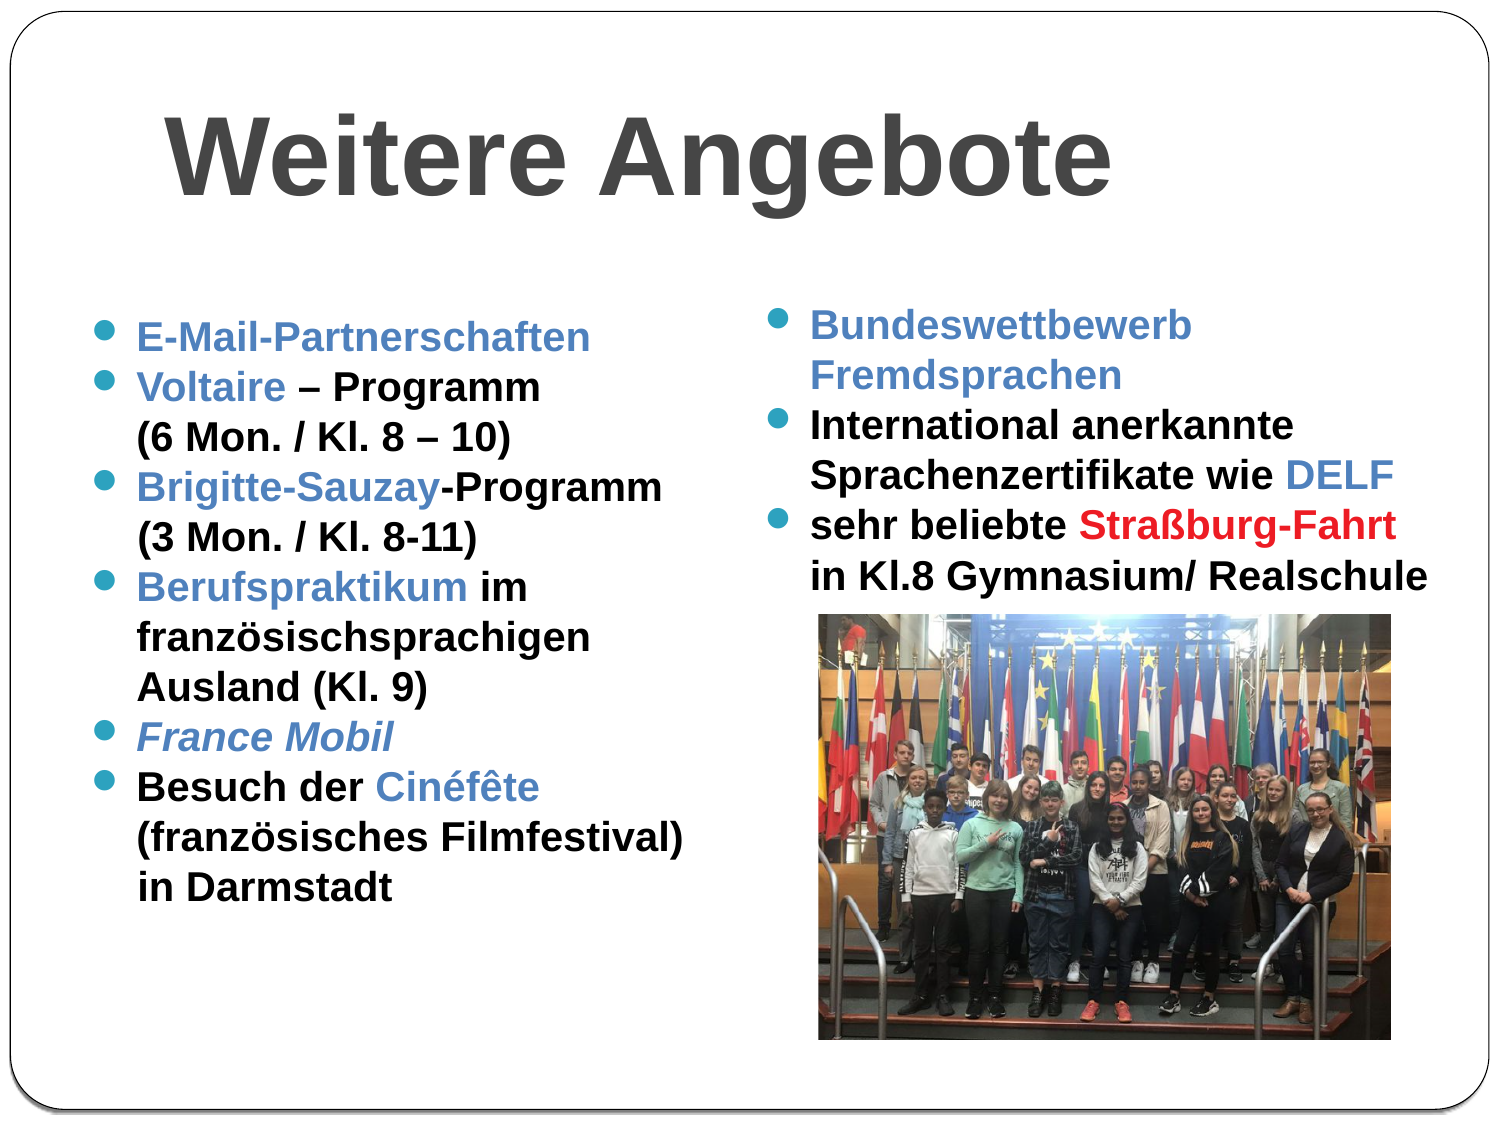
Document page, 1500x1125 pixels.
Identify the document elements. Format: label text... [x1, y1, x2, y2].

text_box E-Mail-Partnerschaften Voltaire – Programm (6 Mon. / Kl. 8 – 10) Brigitte-Sauzay-Programm (3 Mon. / Kl. 8-11) Berufspraktikum im französischsprachigen Ausland (Kl. 9) France Mobil Besuch der Cinéfête (französisches Filmfestival) in Darmstadt [76, 302, 750, 988]
picture [818, 613, 1394, 1040]
text_box Bundeswettbewerb Fremdsprachen International anerkannte Sprachenzertifikate wie DELF sehr beliebte Straßburg-Fahrt in Kl.8 Gymnasium/ Realschule [750, 290, 1447, 988]
text_box Weitere Angebote [150, 45, 1425, 233]
